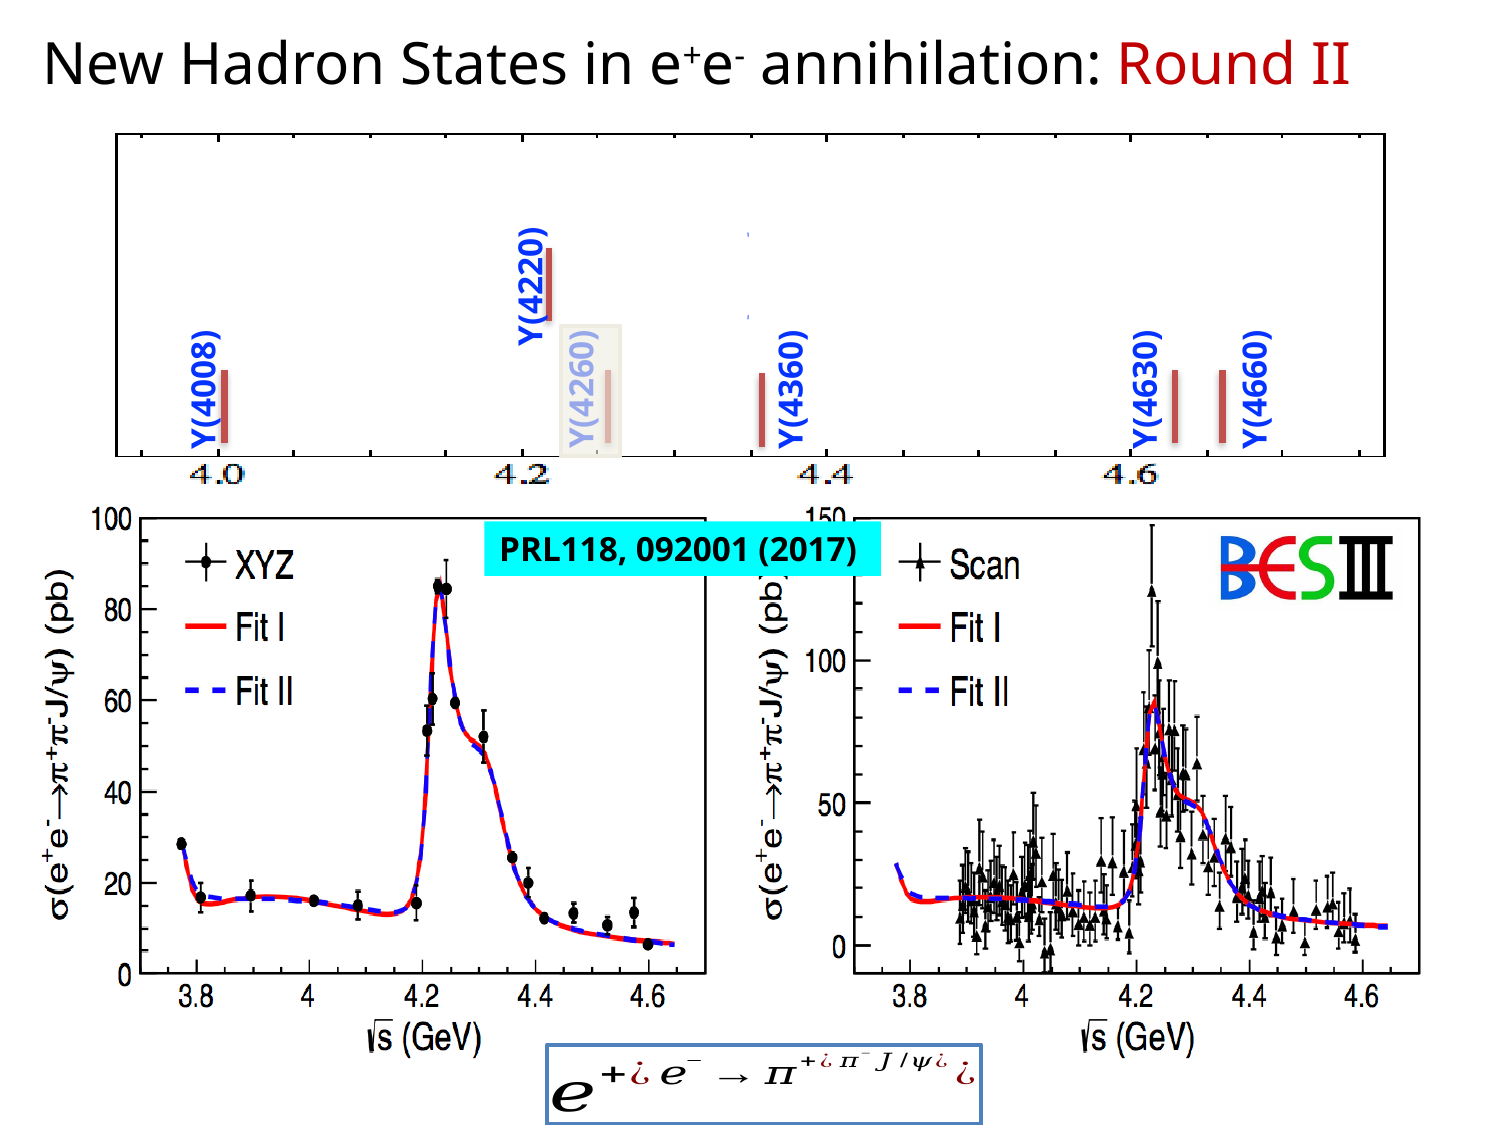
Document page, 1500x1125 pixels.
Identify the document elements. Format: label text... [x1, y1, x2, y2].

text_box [103, 122, 1389, 490]
text_box New Hadron States in e+e- annihilation: Round II [27, 19, 1381, 104]
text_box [23, 491, 1477, 1123]
